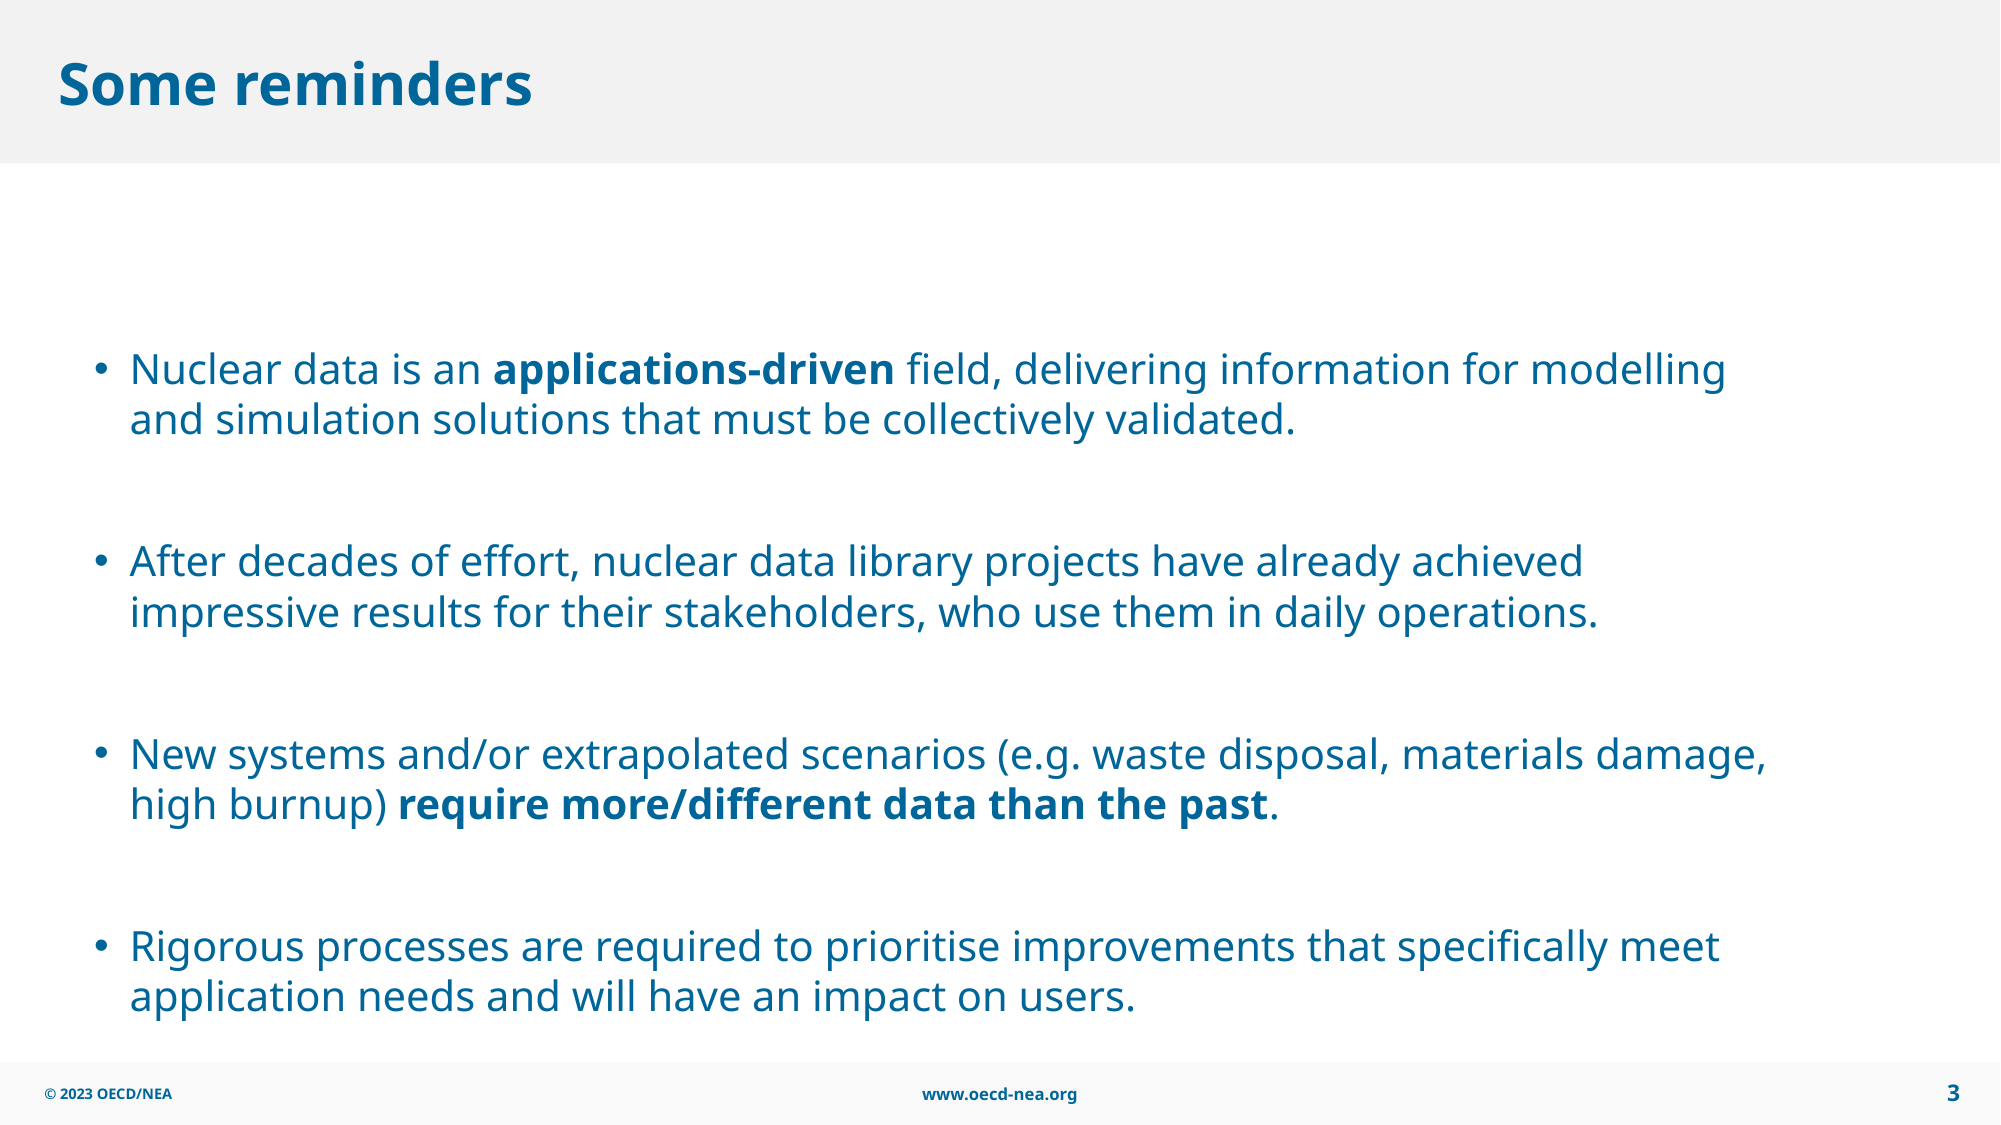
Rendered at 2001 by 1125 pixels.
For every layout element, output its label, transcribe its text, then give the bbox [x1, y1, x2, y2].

title Some reminders [43, 37, 1958, 127]
list Nuclear data is an applications-driven field, delivering information for modelling and simulation solutions that must be collectively validated. After decades of effort, nuclear data library projects have already achieved impressive results for their stakeholders, who use them in daily operations. New systems and/or extrapolated scenarios (e.g. waste disposal, materials damage, high burnup) require more/different data than the past. Rigorous processes are required to prioritise improvements that specifically meet application needs and will have an impact on users. [43, 126, 1814, 1125]
